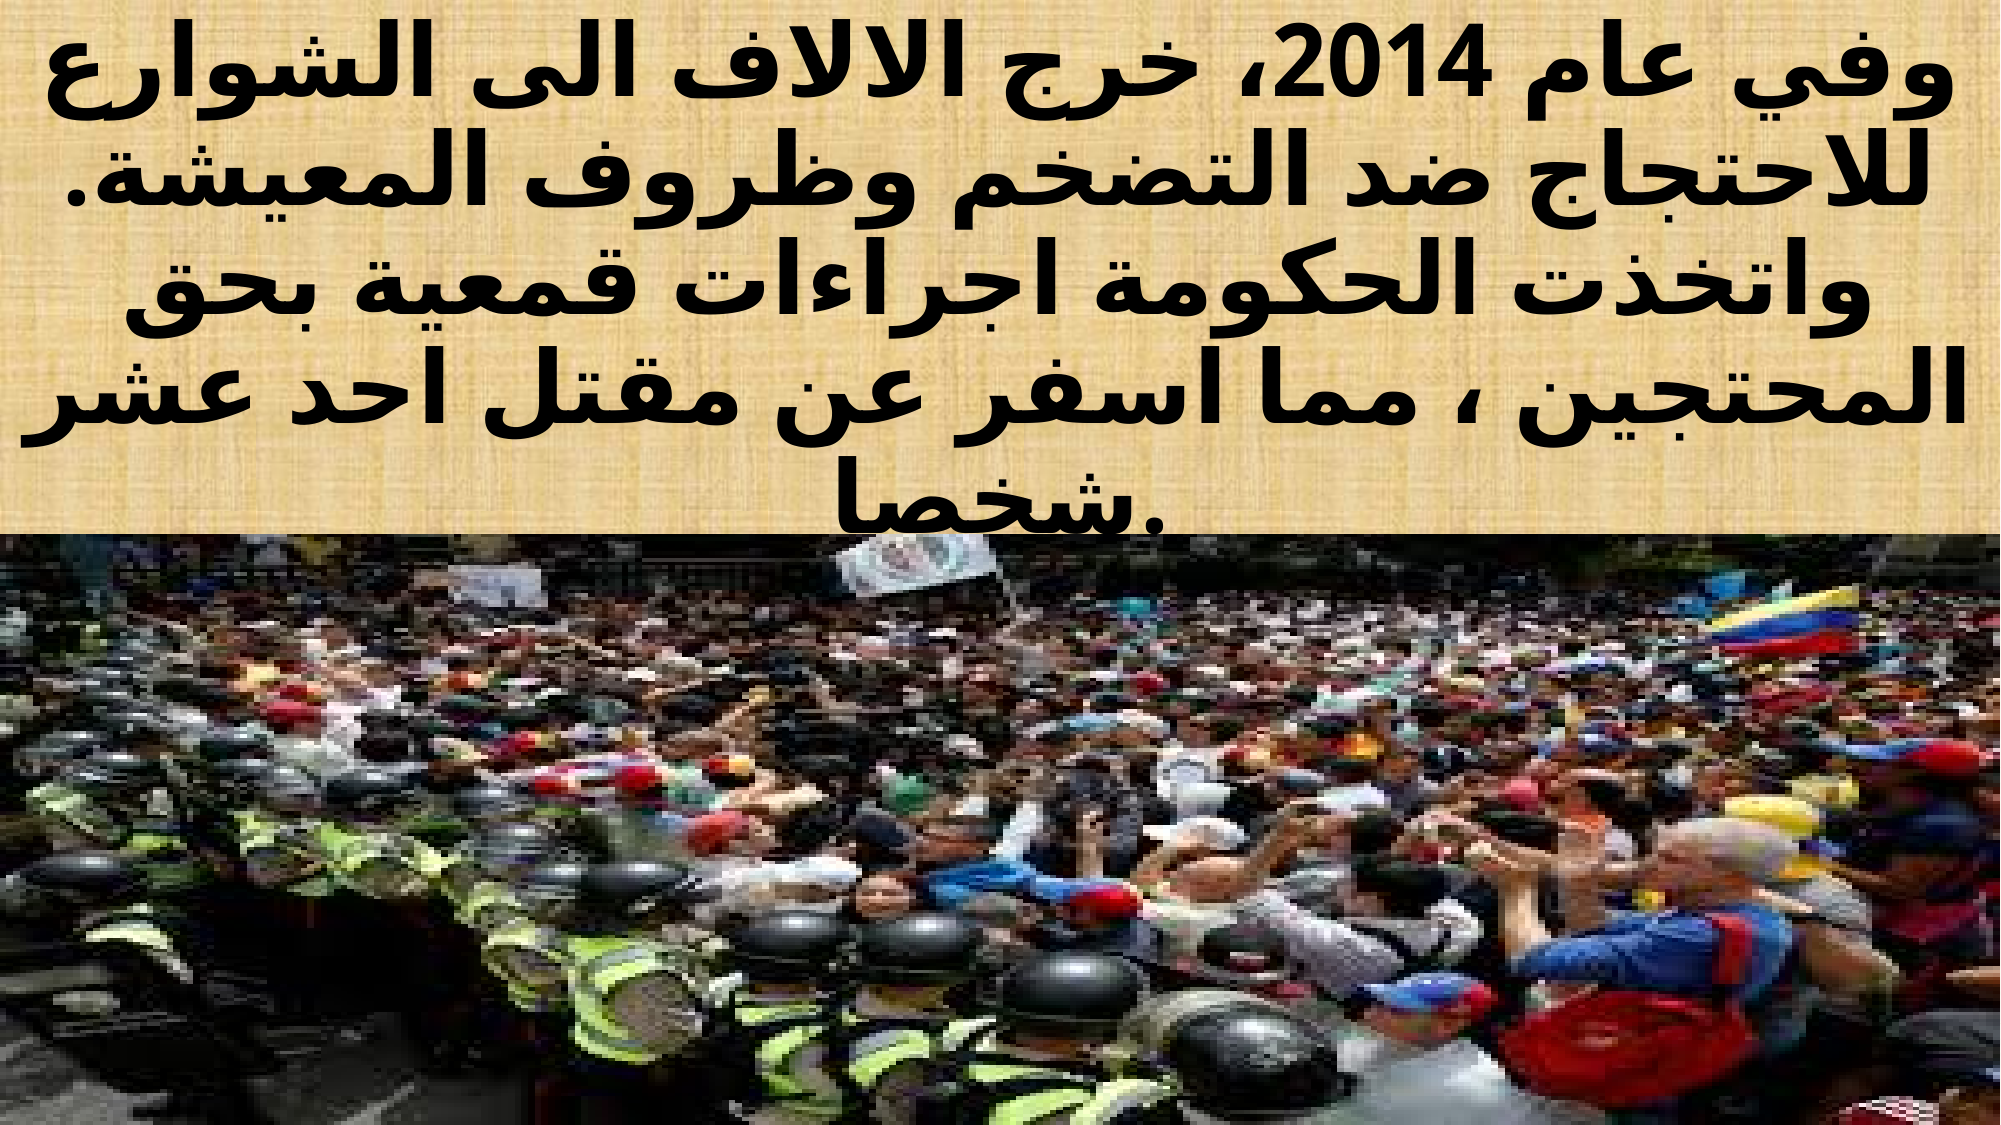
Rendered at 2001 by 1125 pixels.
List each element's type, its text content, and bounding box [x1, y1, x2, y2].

picture [0, 0, 2001, 1125]
title وفي عام 2014، خرج الالاف الى الشوارع للاحتجاج ضد التضخم وظروف المعيشة. واتخذت الحكومة اجراءات قمعية بحق المحتجين ، مما اسفر عن مقتل احد عشر شخصا. [0, 0, 2000, 534]
